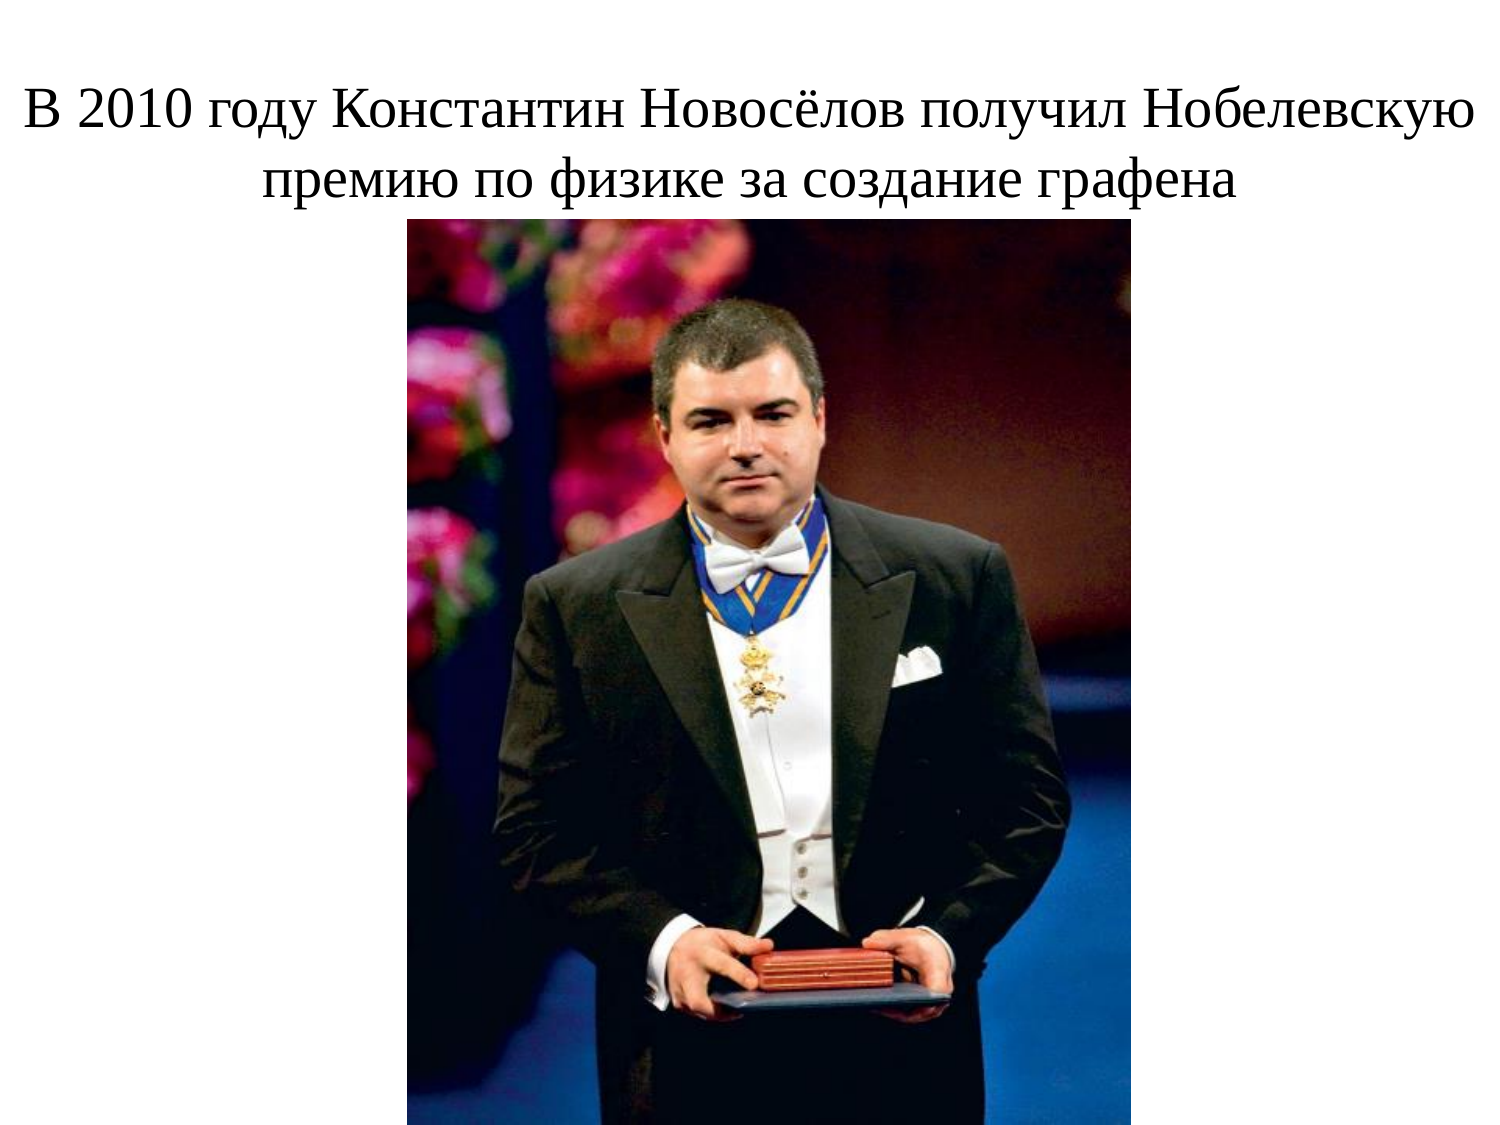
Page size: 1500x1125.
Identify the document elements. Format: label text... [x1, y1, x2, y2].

title В 2010 году Константин Новосёлов получил Нобелевскую премию по физике за создание графена [0, 45, 1500, 233]
picture [407, 219, 1131, 1125]
